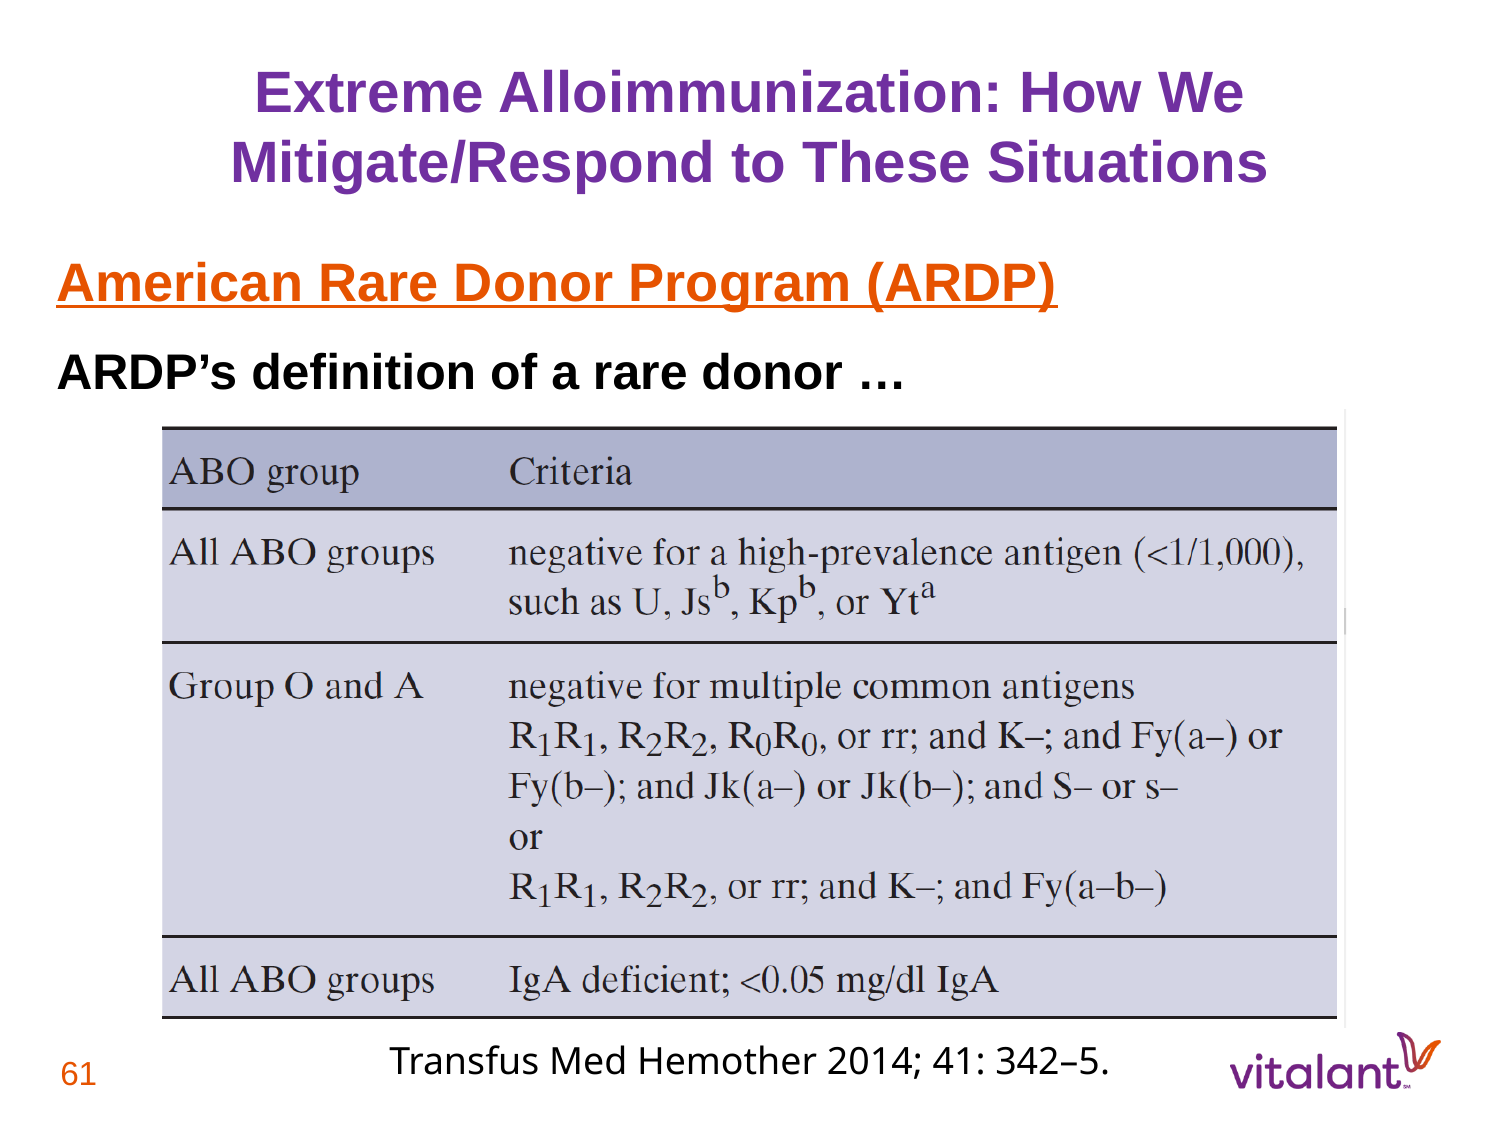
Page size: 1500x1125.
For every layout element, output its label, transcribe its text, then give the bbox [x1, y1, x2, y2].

text_box Transfus Med Hemother 2014; 41: 342–5. [0, 1029, 1500, 1090]
text_box American Rare Donor Program (ARDP) ARDP’s definition of a rare donor … [41, 240, 1395, 440]
picture [153, 409, 1347, 1028]
text_box Extreme Alloimmunization: How We Mitigate/Respond to These Situations [0, 46, 1500, 202]
